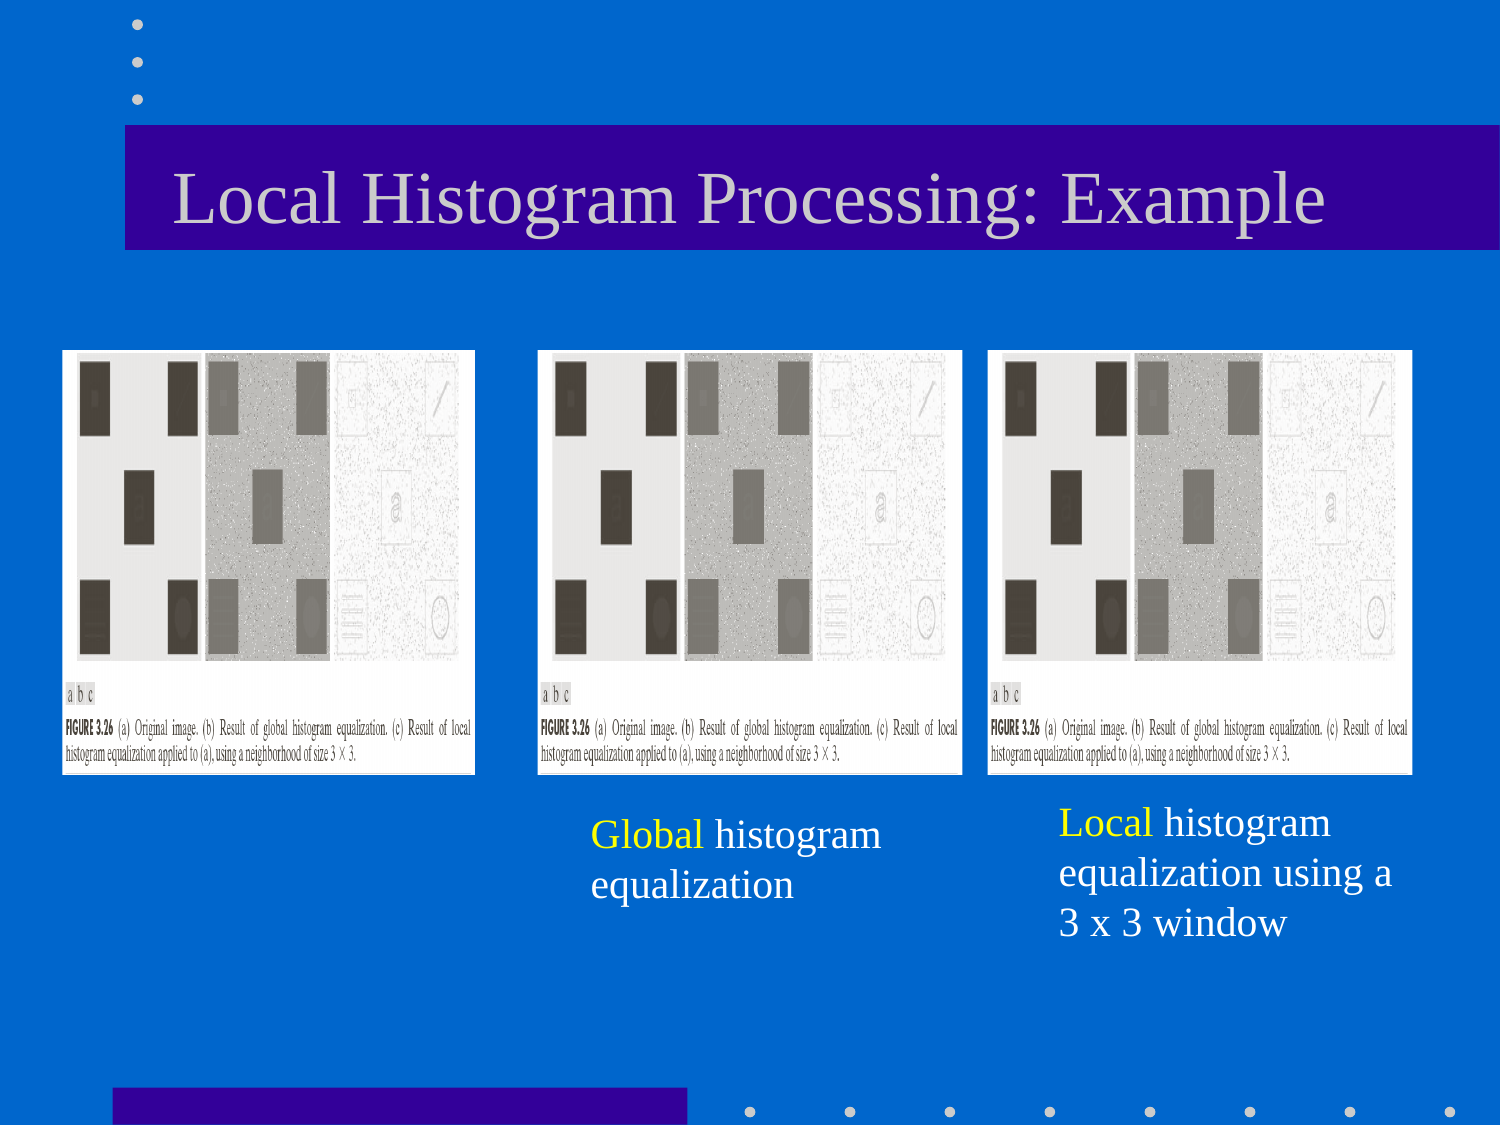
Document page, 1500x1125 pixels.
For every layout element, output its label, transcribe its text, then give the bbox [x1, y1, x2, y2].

picture [62, 349, 476, 776]
picture [537, 349, 963, 776]
picture [987, 349, 1413, 776]
title Local Histogram Processing: Example [112, 99, 1388, 288]
text_box Local histogram equalization using a 3 x 3 window [1043, 787, 1408, 953]
text_box [521, 299, 988, 777]
text_box Global histogram equalization [575, 799, 897, 915]
